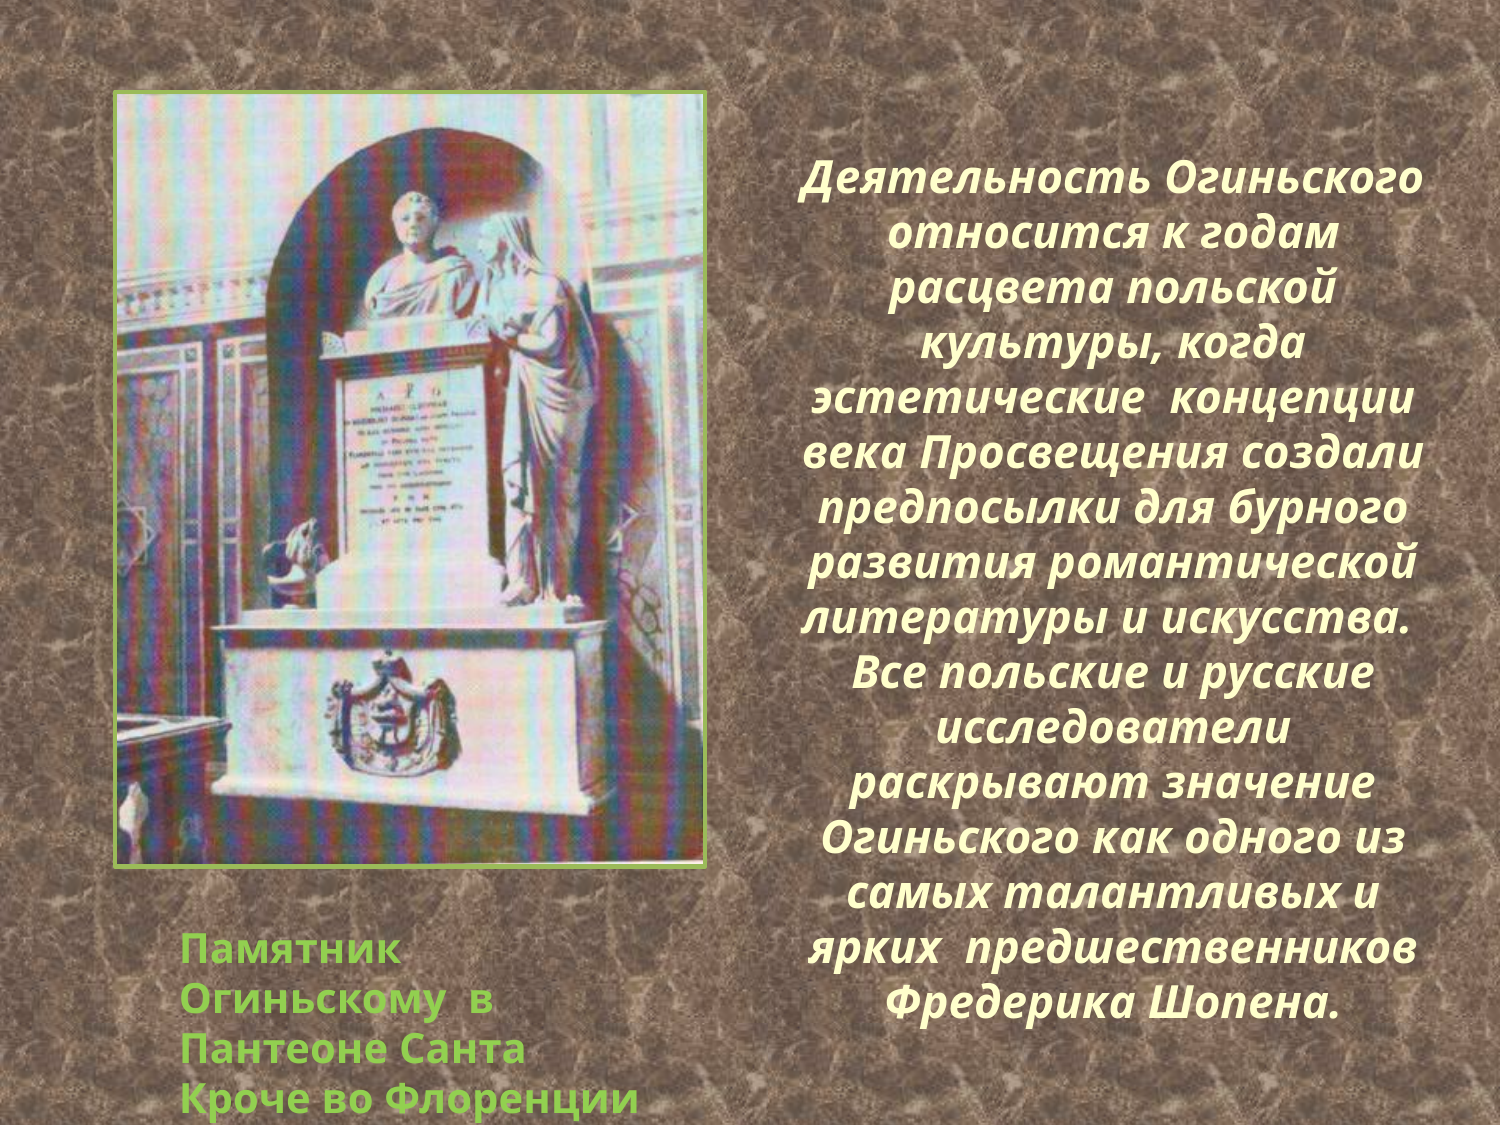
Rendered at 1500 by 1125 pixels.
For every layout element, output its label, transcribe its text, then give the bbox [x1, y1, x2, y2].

picture [116, 93, 704, 865]
text_box Памятник Огиньскому в Пантеоне Санта Кроче во Флоренции [163, 913, 657, 1125]
text_box Деятельность Огиньского относится к годам расцвета польской культуры, когда эстетические концепции века Просвещения создали предпосылки для бурного развития романтической литературы и искусства. Все польские и русские исследователи раскрывают значение Огиньского как одного из самых талантливых и ярких предшественников Фредерика Шопена. [785, 140, 1442, 1035]
